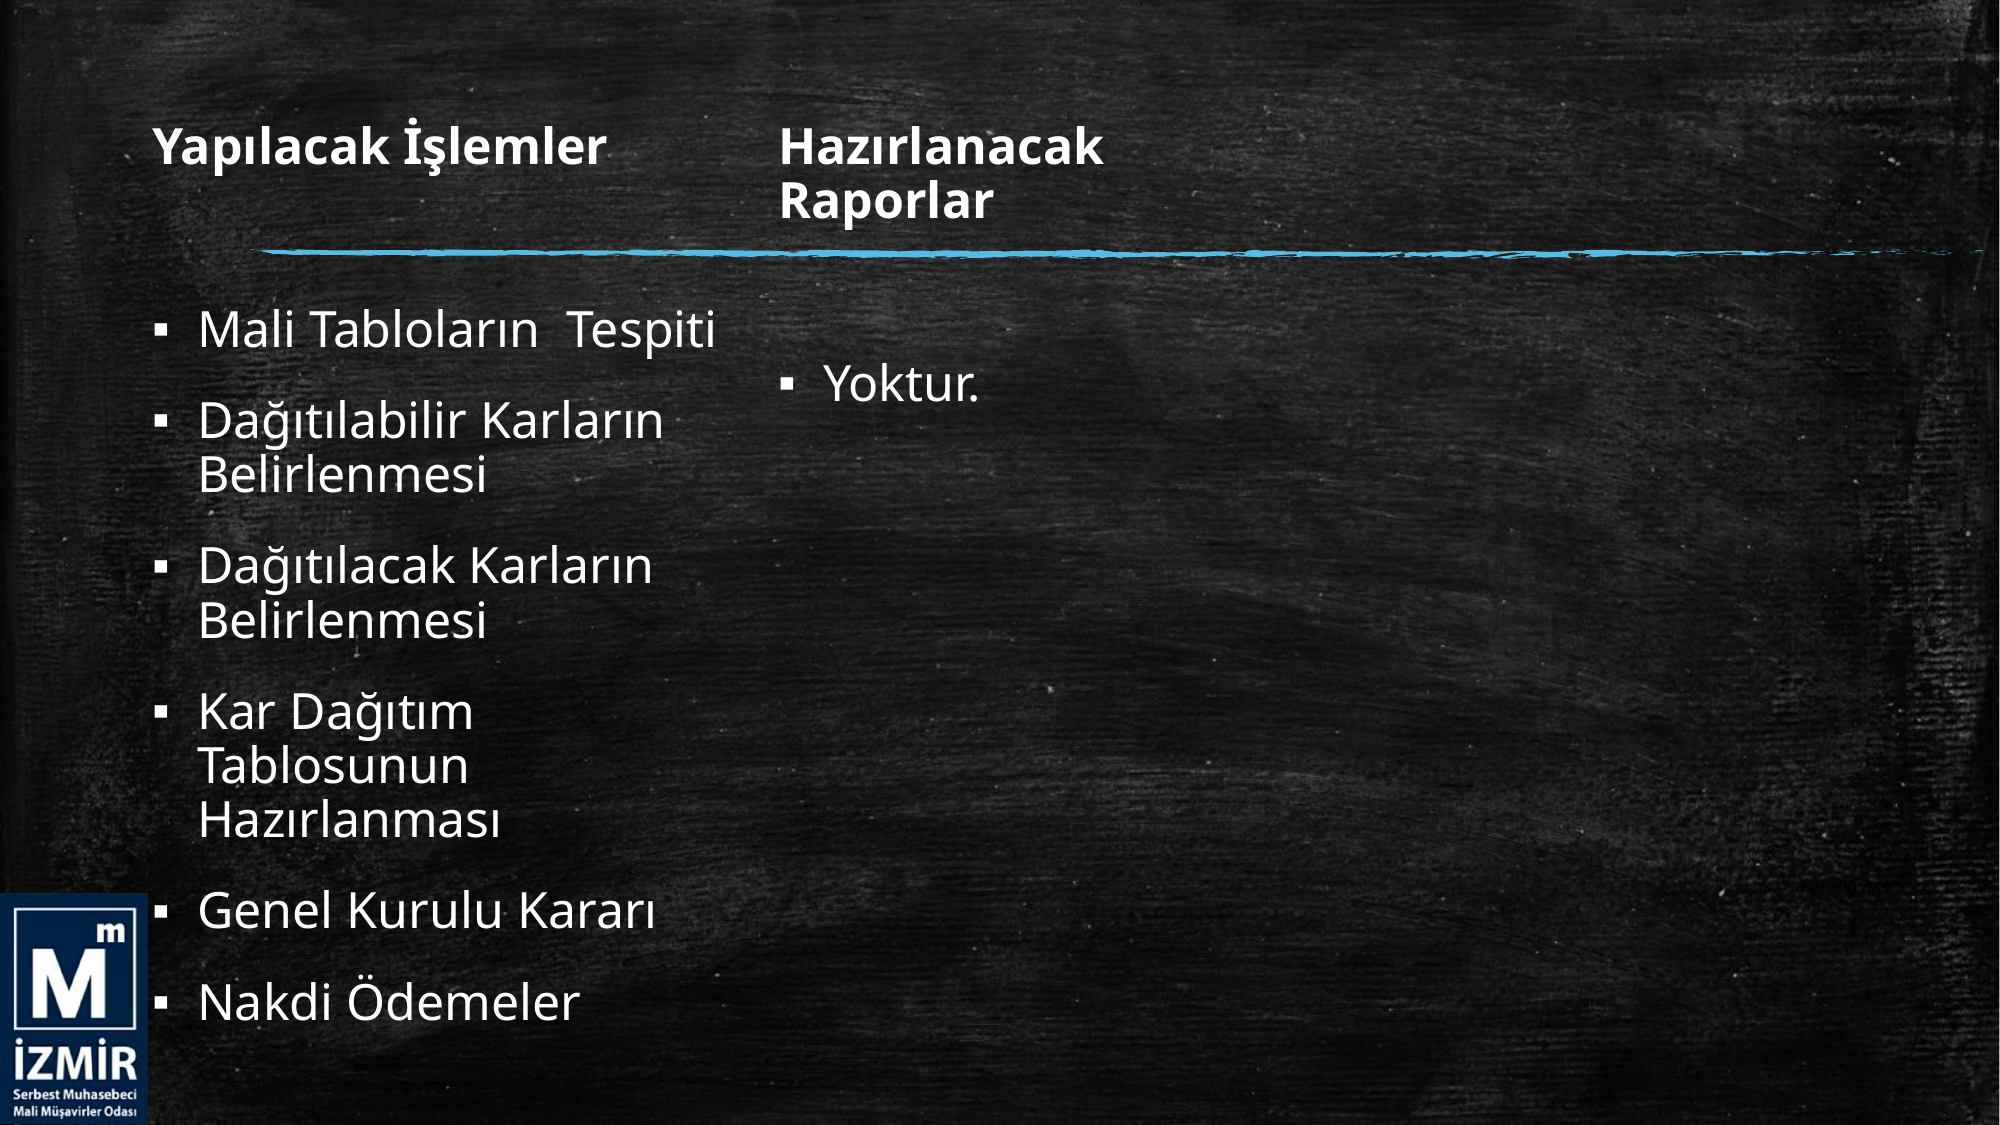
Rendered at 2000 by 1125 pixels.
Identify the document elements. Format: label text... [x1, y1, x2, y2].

picture [0, 893, 148, 1124]
text_box Yapılacak İşlemler Mali Tabloların Tespiti Dağıtılabilir Karların Belirlenmesi Dağıtılacak Karların Belirlenmesi Kar Dağıtım Tablosunun Hazırlanması Genel Kurulu Kararı Nakdi Ödemeler [137, 113, 763, 814]
text_box Hazırlanacak Raporlar Yoktur. [763, 113, 1331, 814]
